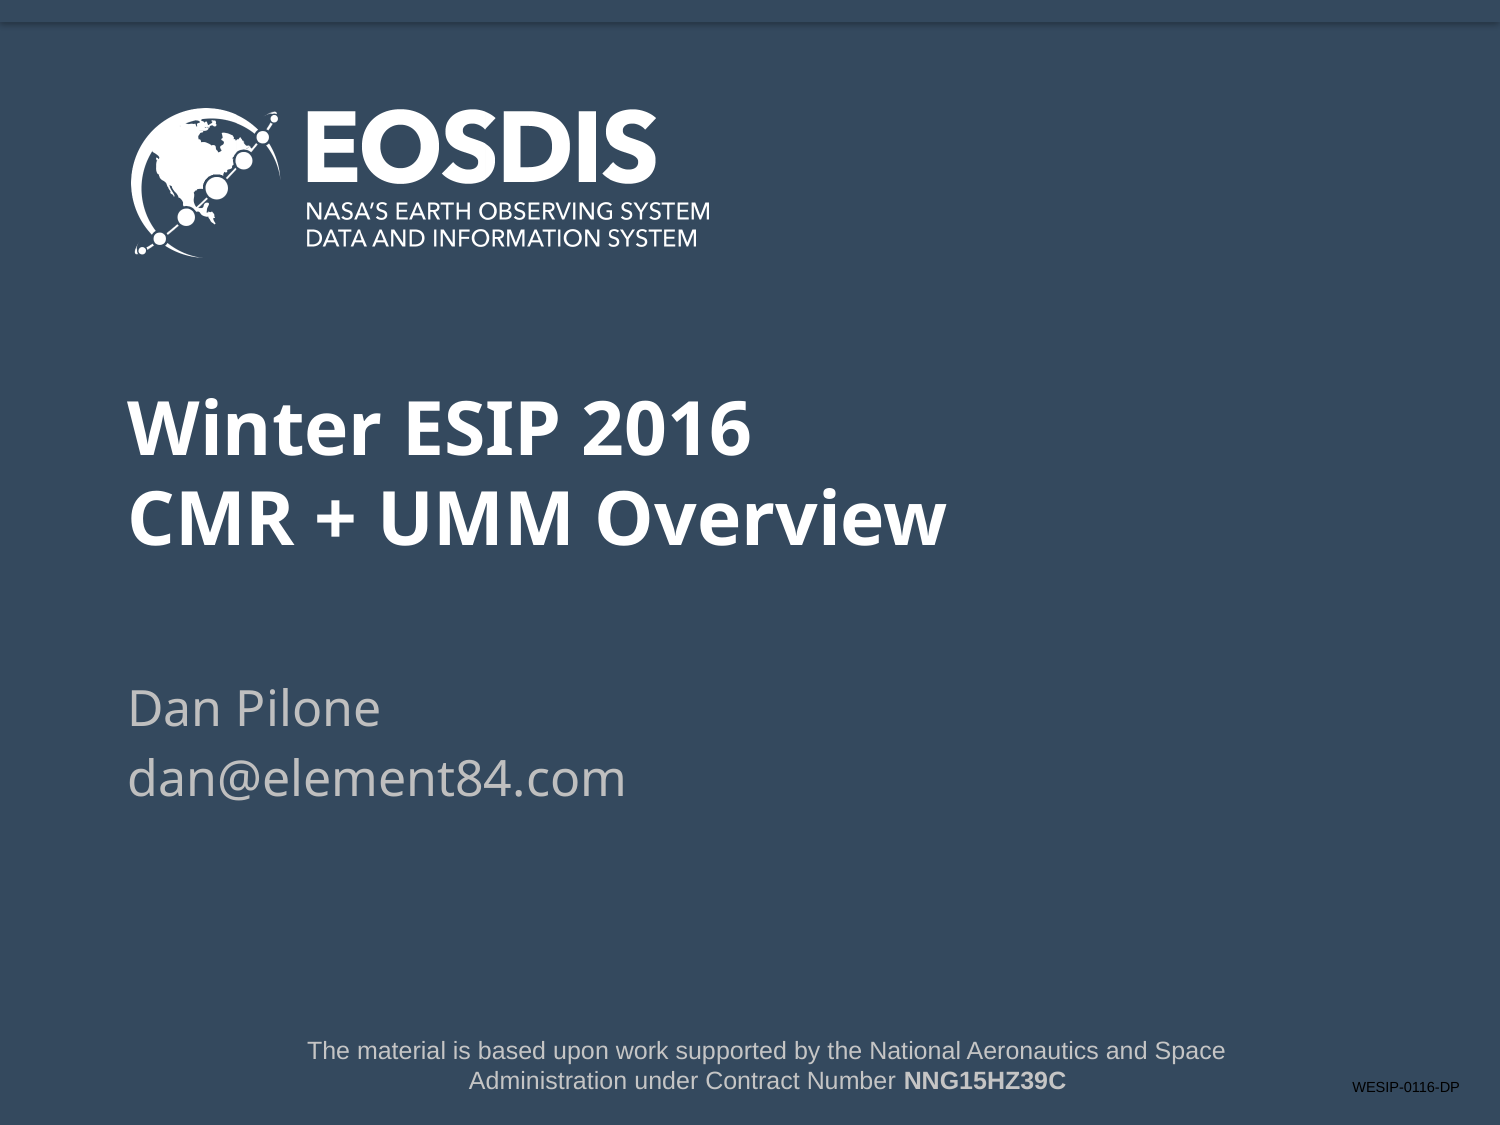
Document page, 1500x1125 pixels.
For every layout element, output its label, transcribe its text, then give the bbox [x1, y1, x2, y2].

text_box The material is based upon work supported by the National Aeronautics and Space Administration under Contract Number NNG15HZ39C [280, 1027, 1255, 1103]
title Winter ESIP 2016 CMR + UMM Overview [112, 349, 1388, 591]
subtitle Dan Pilone dan@element84.com [112, 609, 1275, 905]
picture [112, 78, 859, 290]
